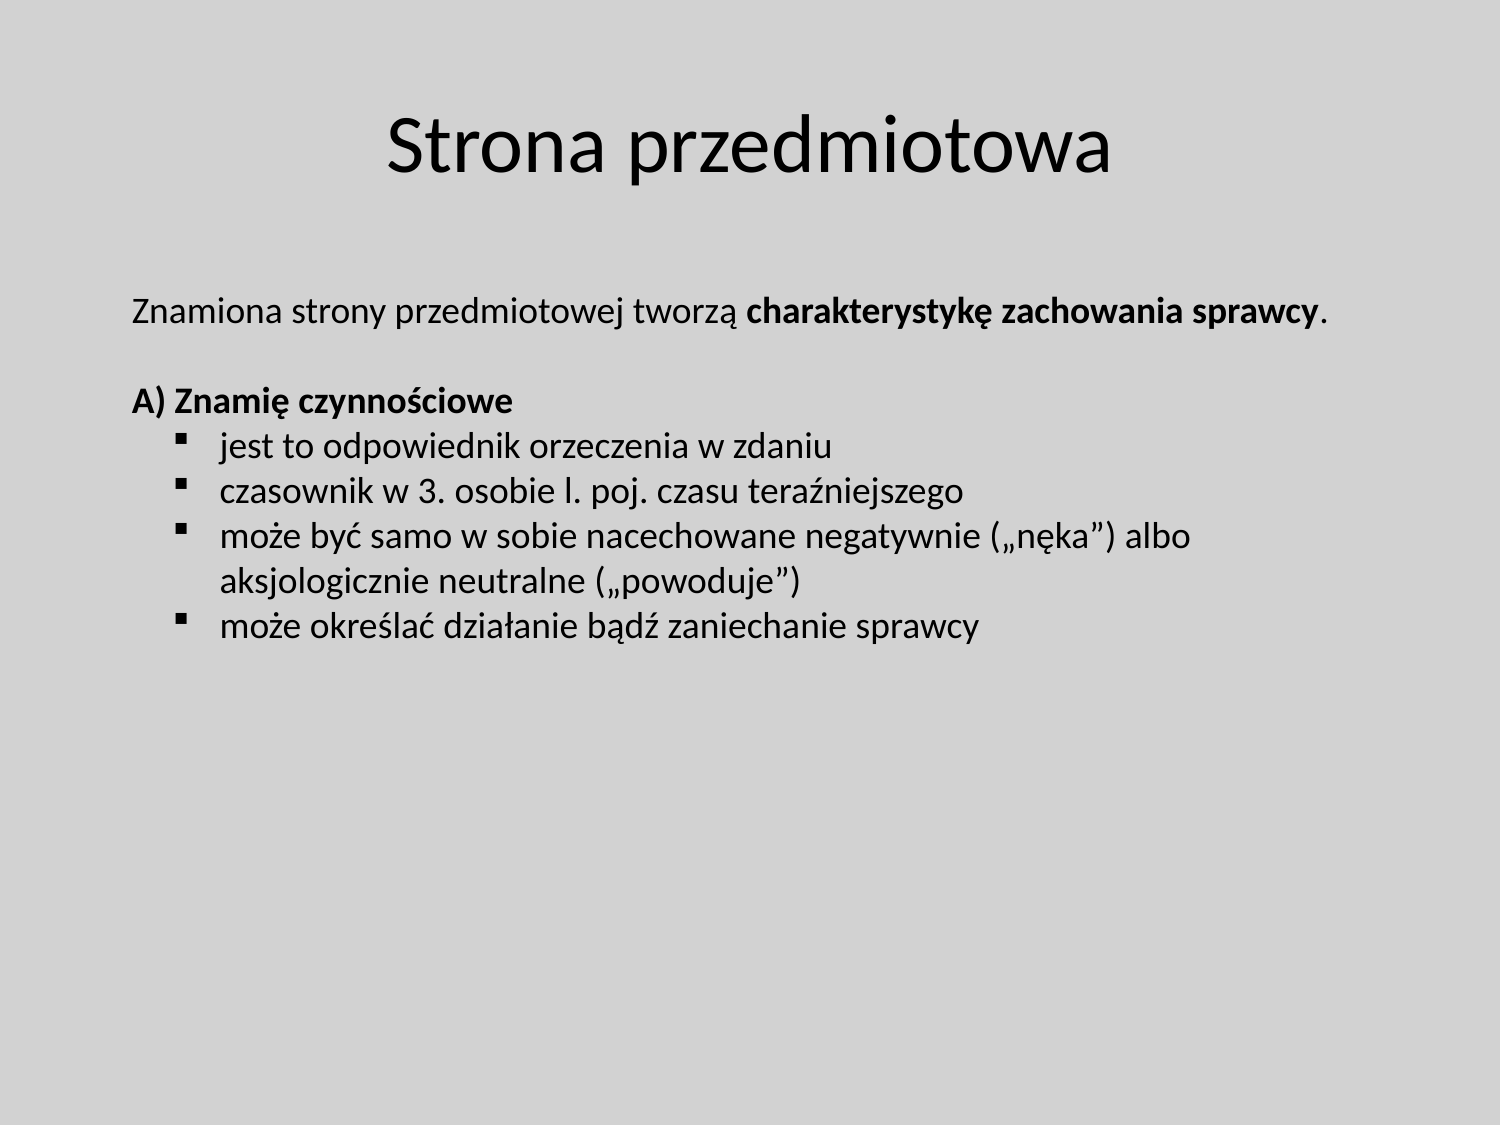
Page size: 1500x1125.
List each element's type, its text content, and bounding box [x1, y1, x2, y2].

text_box Znamiona strony przedmiotowej tworzą charakterystykę zachowania sprawcy. A) Znamię czynnościowe jest to odpowiednik orzeczenia w zdaniu czasownik w 3. osobie l. poj. czasu teraźniejszego może być samo w sobie nacechowane negatywnie („nęka”) albo aksjologicznie neutralne („powoduje”) może określać działanie bądź zaniechanie sprawcy [117, 278, 1383, 924]
title Strona przedmiotowa [75, 45, 1425, 233]
